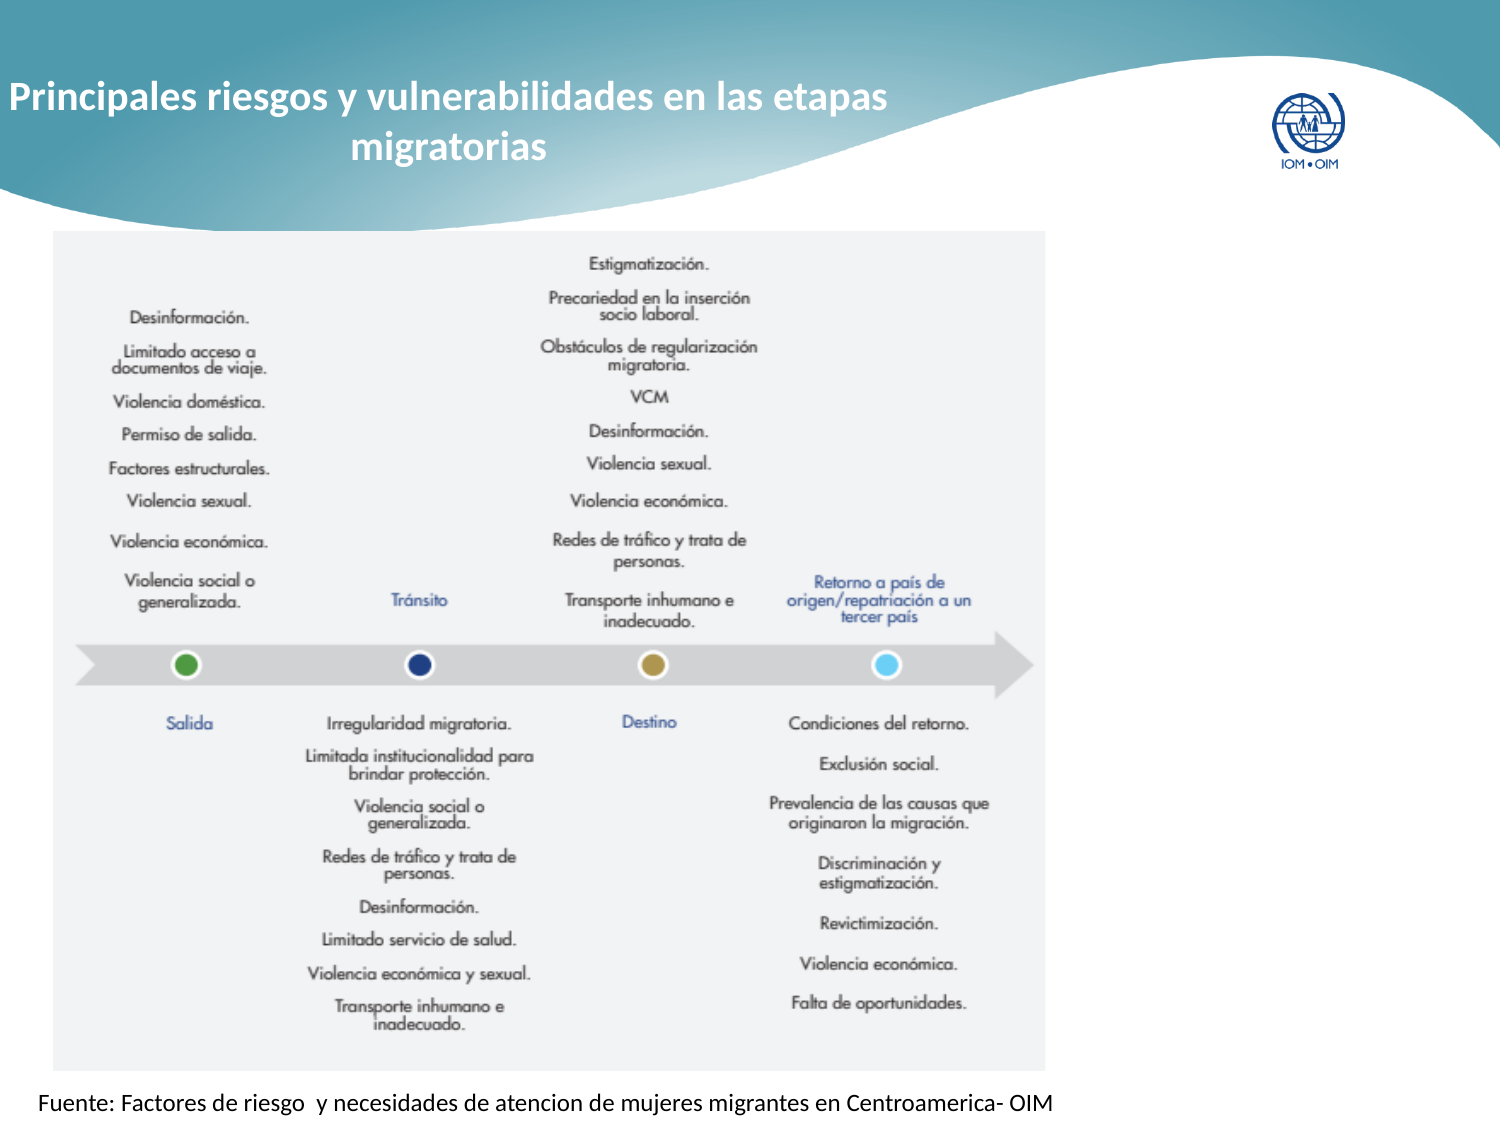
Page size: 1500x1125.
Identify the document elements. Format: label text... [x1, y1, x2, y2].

text_box Fuente: Factores de riesgo y necesidades de atencion de mujeres migrantes en Centroamerica- OIM [23, 1079, 1071, 1125]
picture [0, 0, 1500, 1071]
